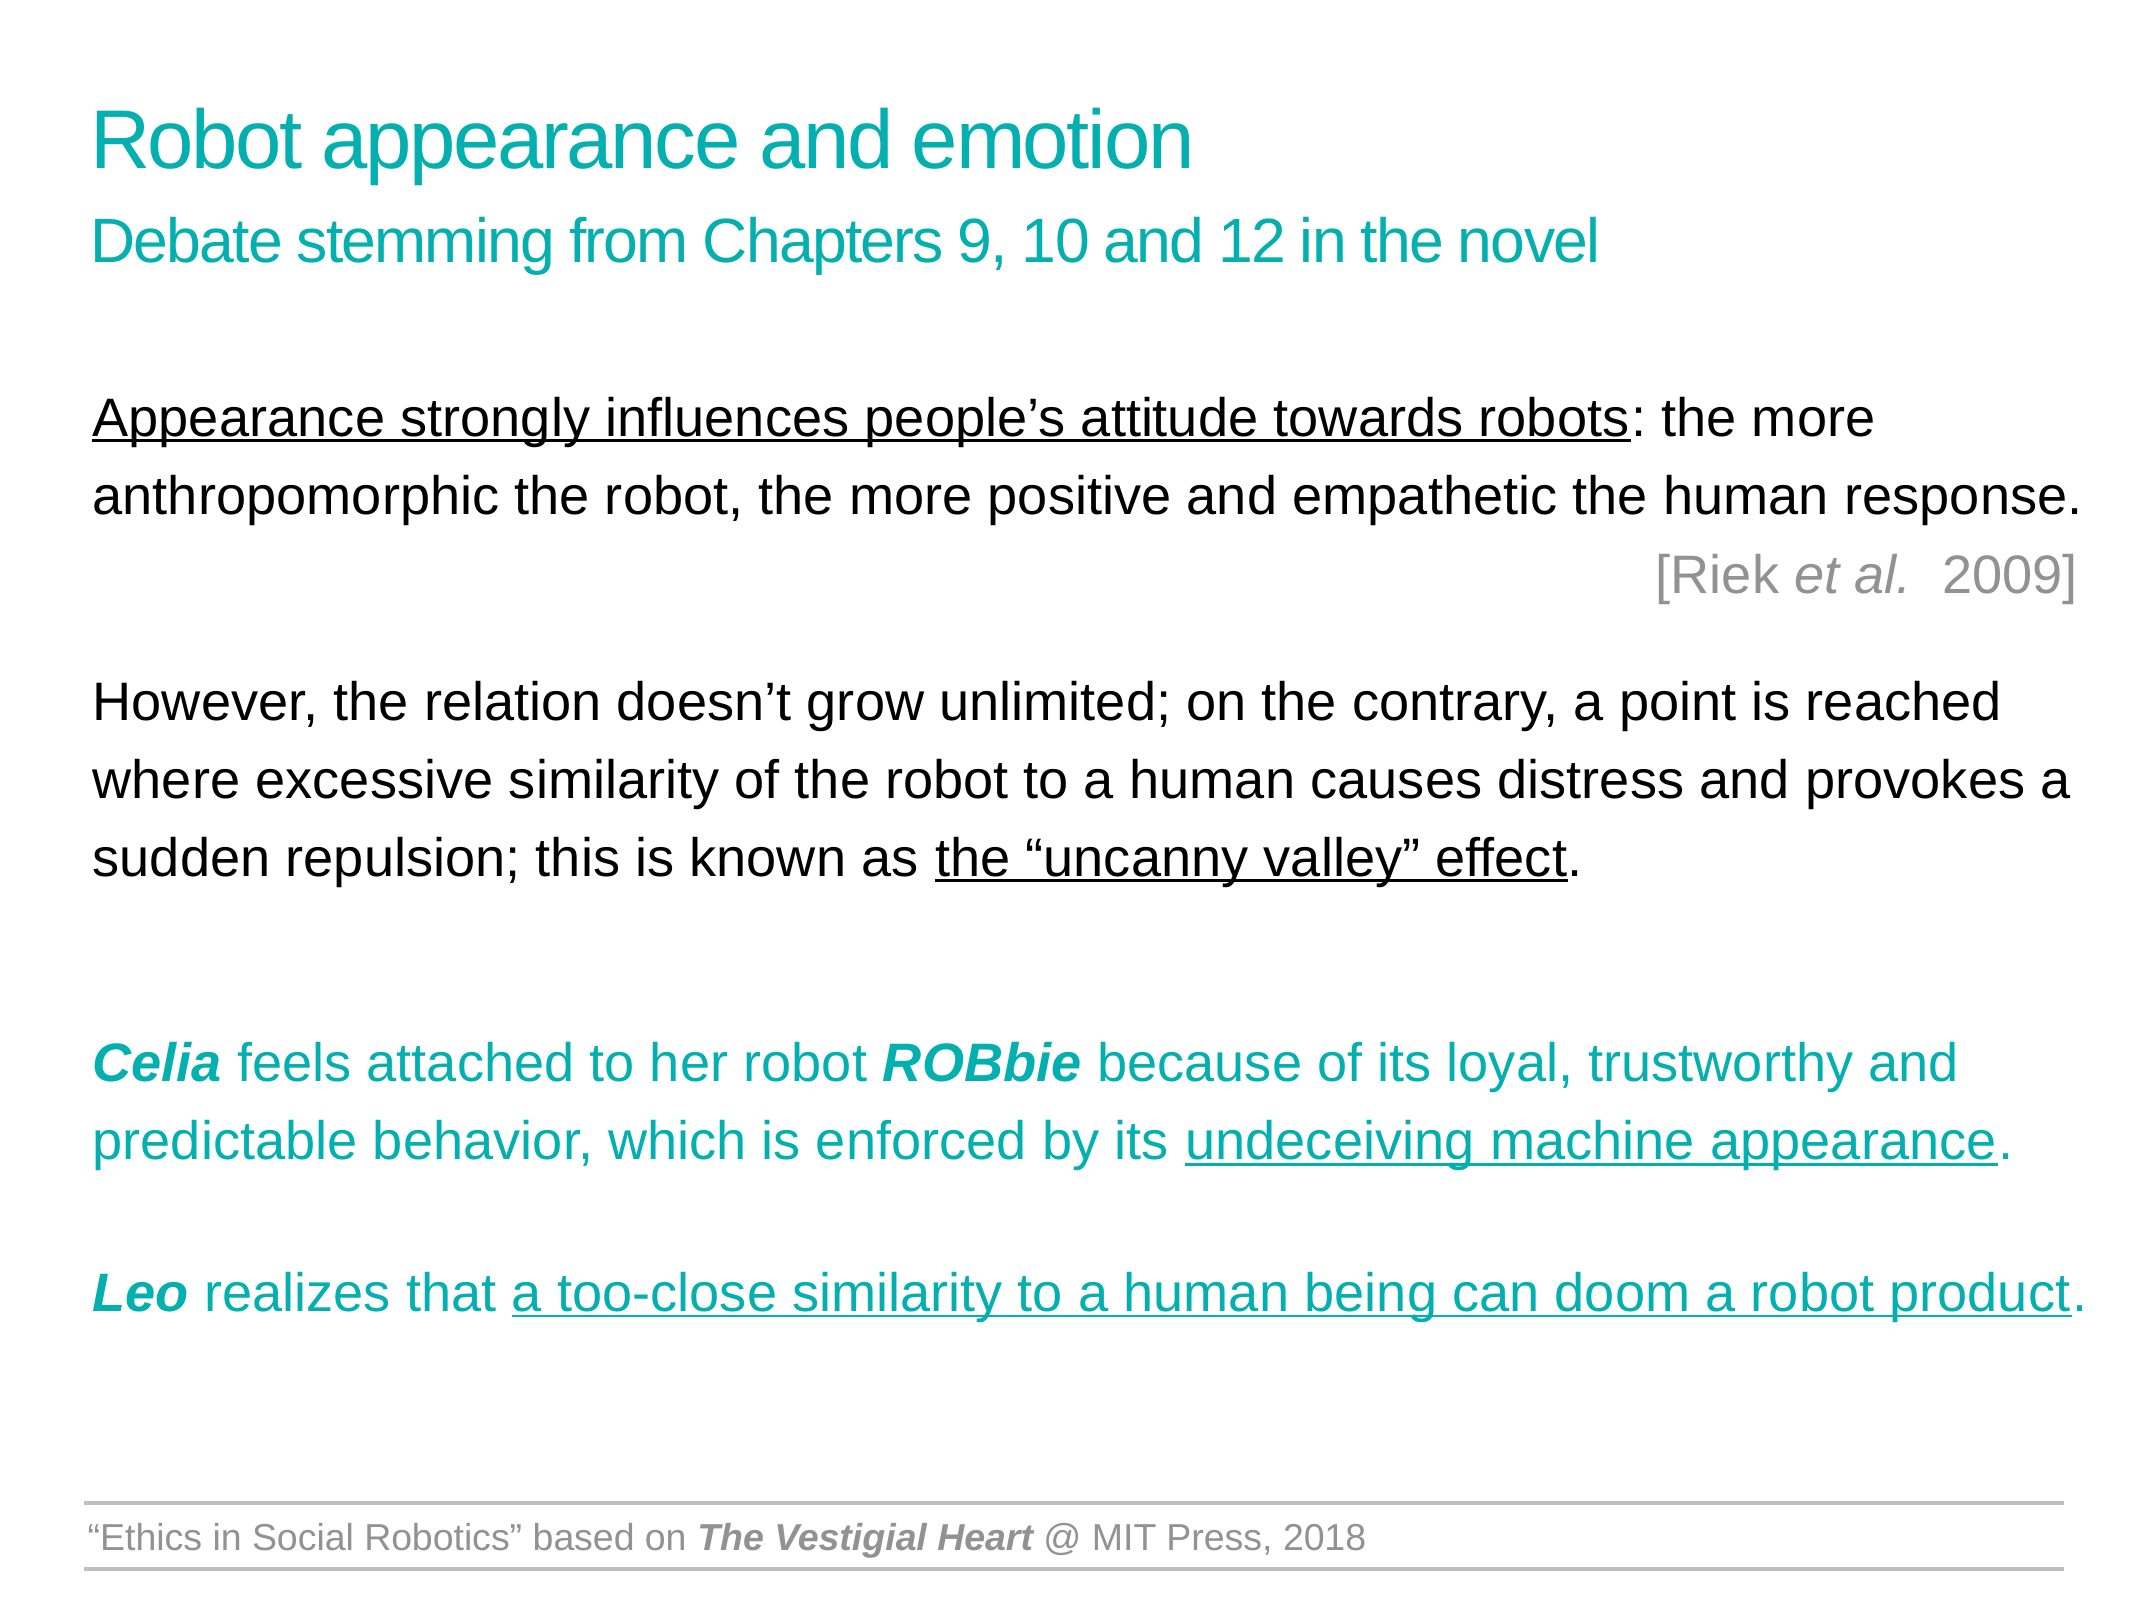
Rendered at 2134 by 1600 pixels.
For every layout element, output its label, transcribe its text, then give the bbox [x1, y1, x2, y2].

text_box Robot appearance and emotion Debate stemming from Chapters 9, 10 and 12 in the novel [77, 54, 2071, 286]
text_box Appearance strongly influences people’s attitude towards robots: the more anthropomorphic the robot, the more positive and empathetic the human response. However, the relation doesn’t grow unlimited; on the contrary, a point is reached where excessive similarity of the robot to a human causes distress and provokes a sudden repulsion; this is known as the “uncanny valley” effect. Celia feels attached to her robot ROBbie because of its loyal, trustworthy and predictable behavior, which is enforced by its undeceiving machine appearance. Leo realizes that a too-close similarity to a human being can doom a robot product. [81, 358, 2134, 1466]
text_box [Riek et al. 2009] [1655, 539, 2080, 605]
